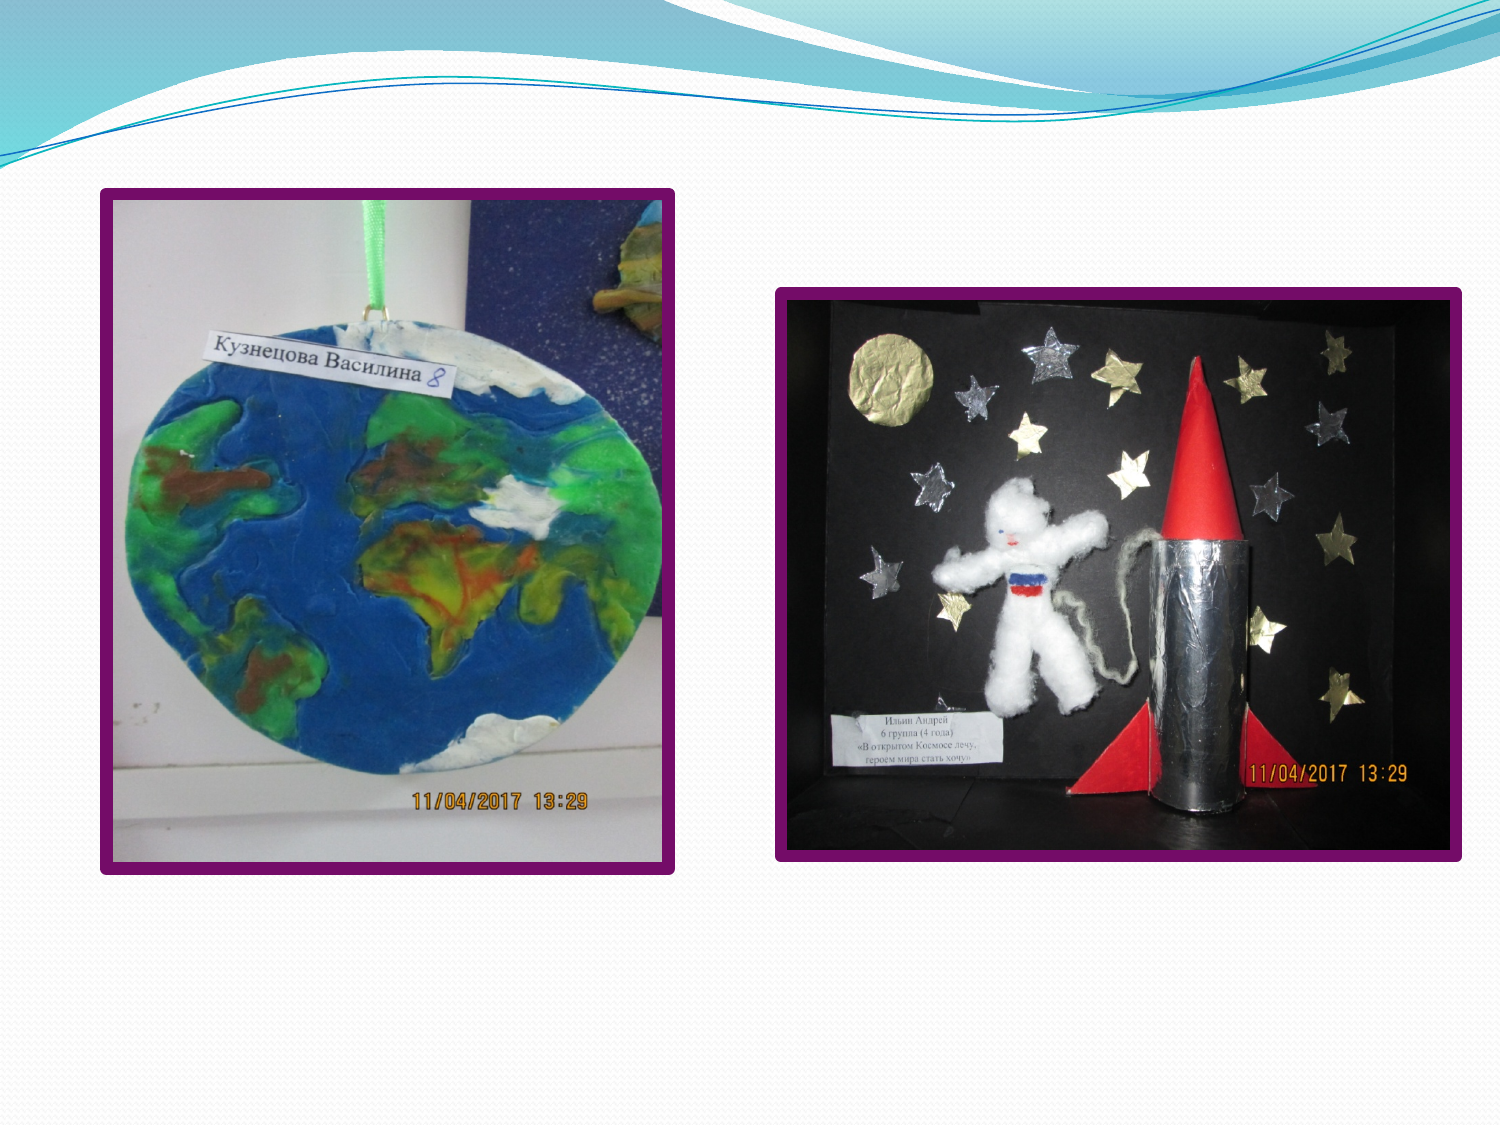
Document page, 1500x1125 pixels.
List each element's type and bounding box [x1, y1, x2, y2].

picture [113, 200, 662, 255]
picture [113, 817, 662, 862]
list [55, 255, 719, 807]
list [787, 299, 1451, 851]
